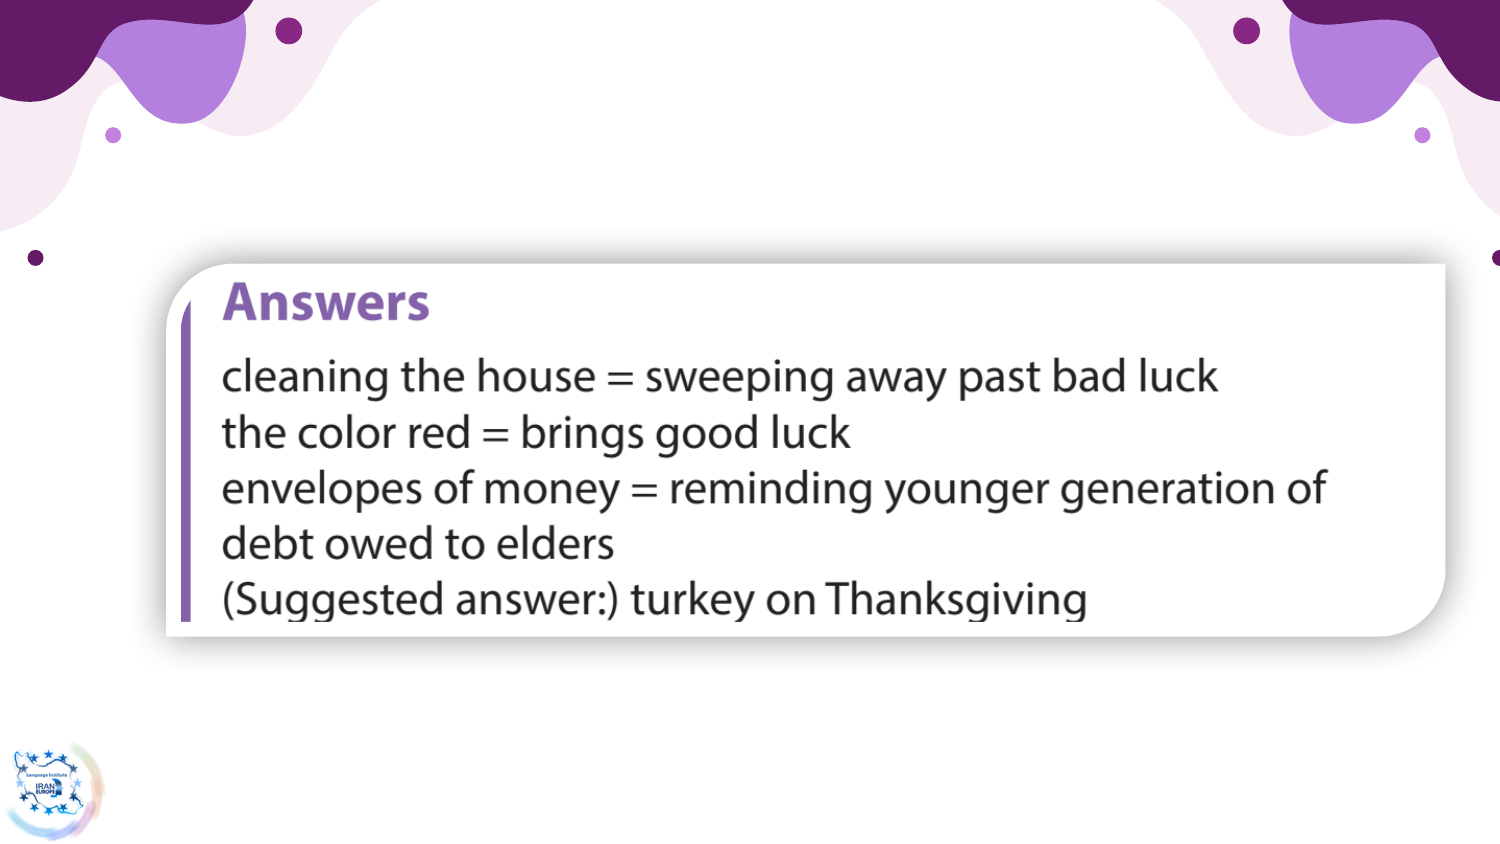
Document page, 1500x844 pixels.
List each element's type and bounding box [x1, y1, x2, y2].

picture [173, 270, 1439, 630]
picture [0, 737, 110, 844]
